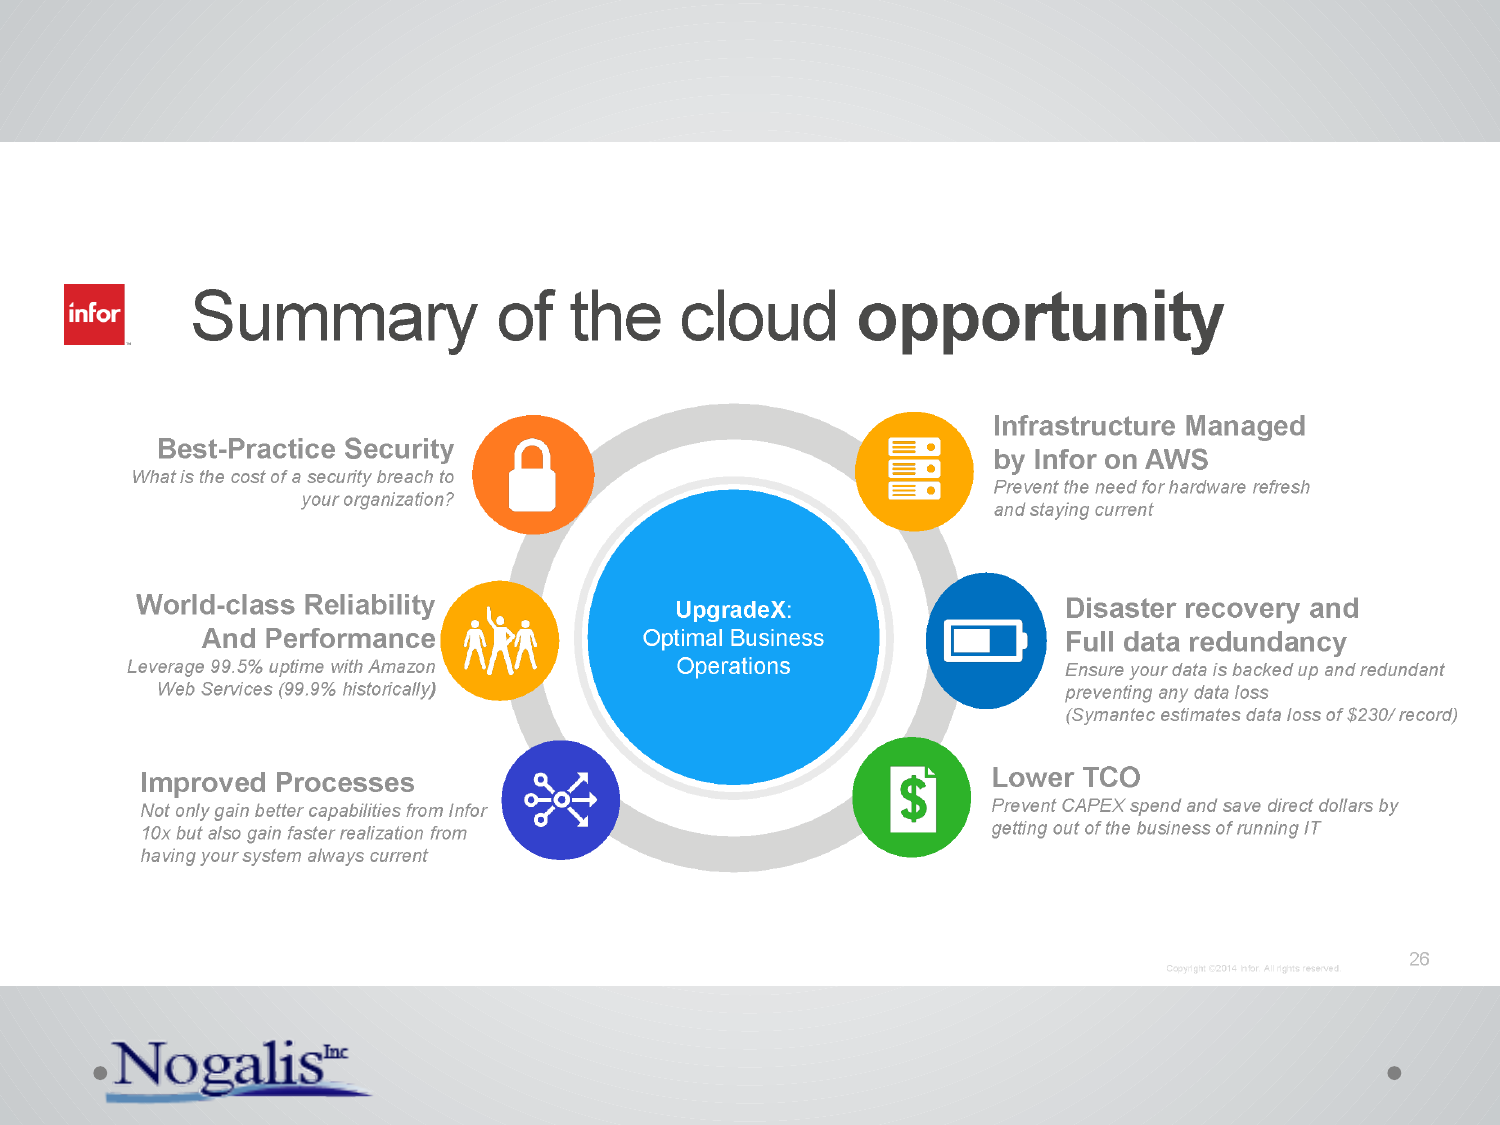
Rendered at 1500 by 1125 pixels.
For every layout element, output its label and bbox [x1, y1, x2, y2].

picture [0, 141, 1500, 987]
picture [88, 1030, 379, 1116]
